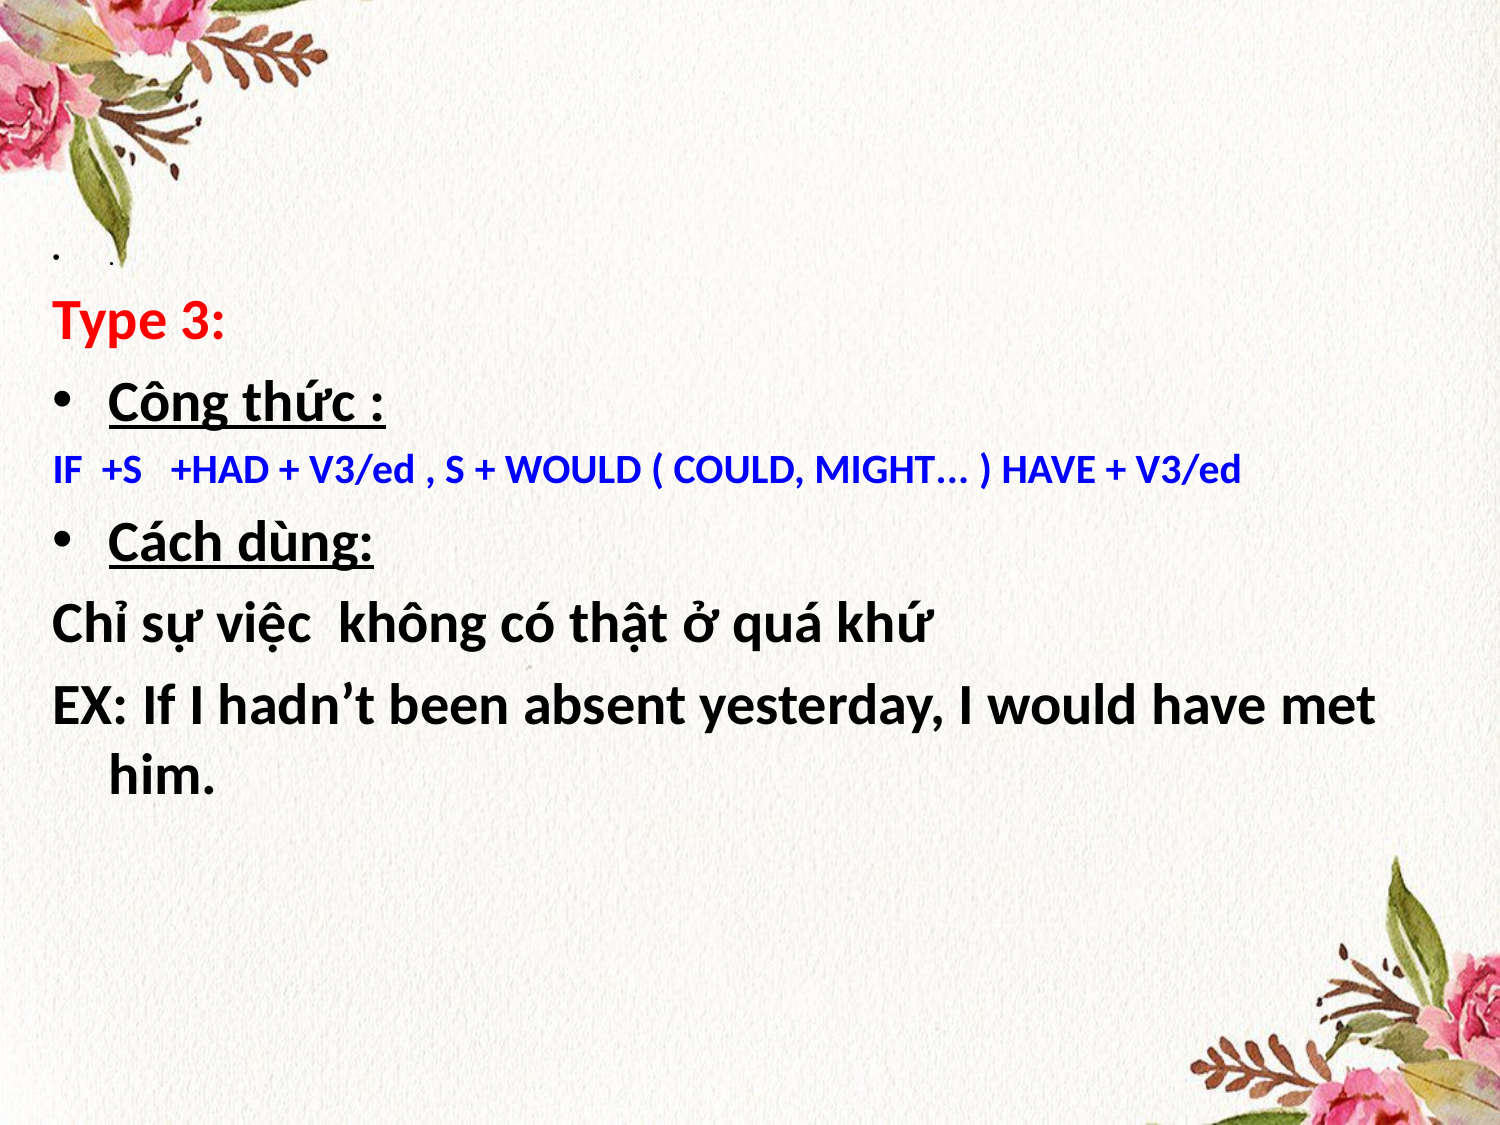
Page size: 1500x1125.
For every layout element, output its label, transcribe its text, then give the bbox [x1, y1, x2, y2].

picture [0, 0, 1500, 1125]
list . Type 3: Công thức : IF +S +HAD + V3/ed , S + WOULD ( COULD, MIGHT... ) HAVE + V3/ed Cách dùng: Chỉ sự việc không có thật ở quá khứ EX: If I hadn’t been absent yesterday, I would have met him. [37, 237, 1438, 1080]
